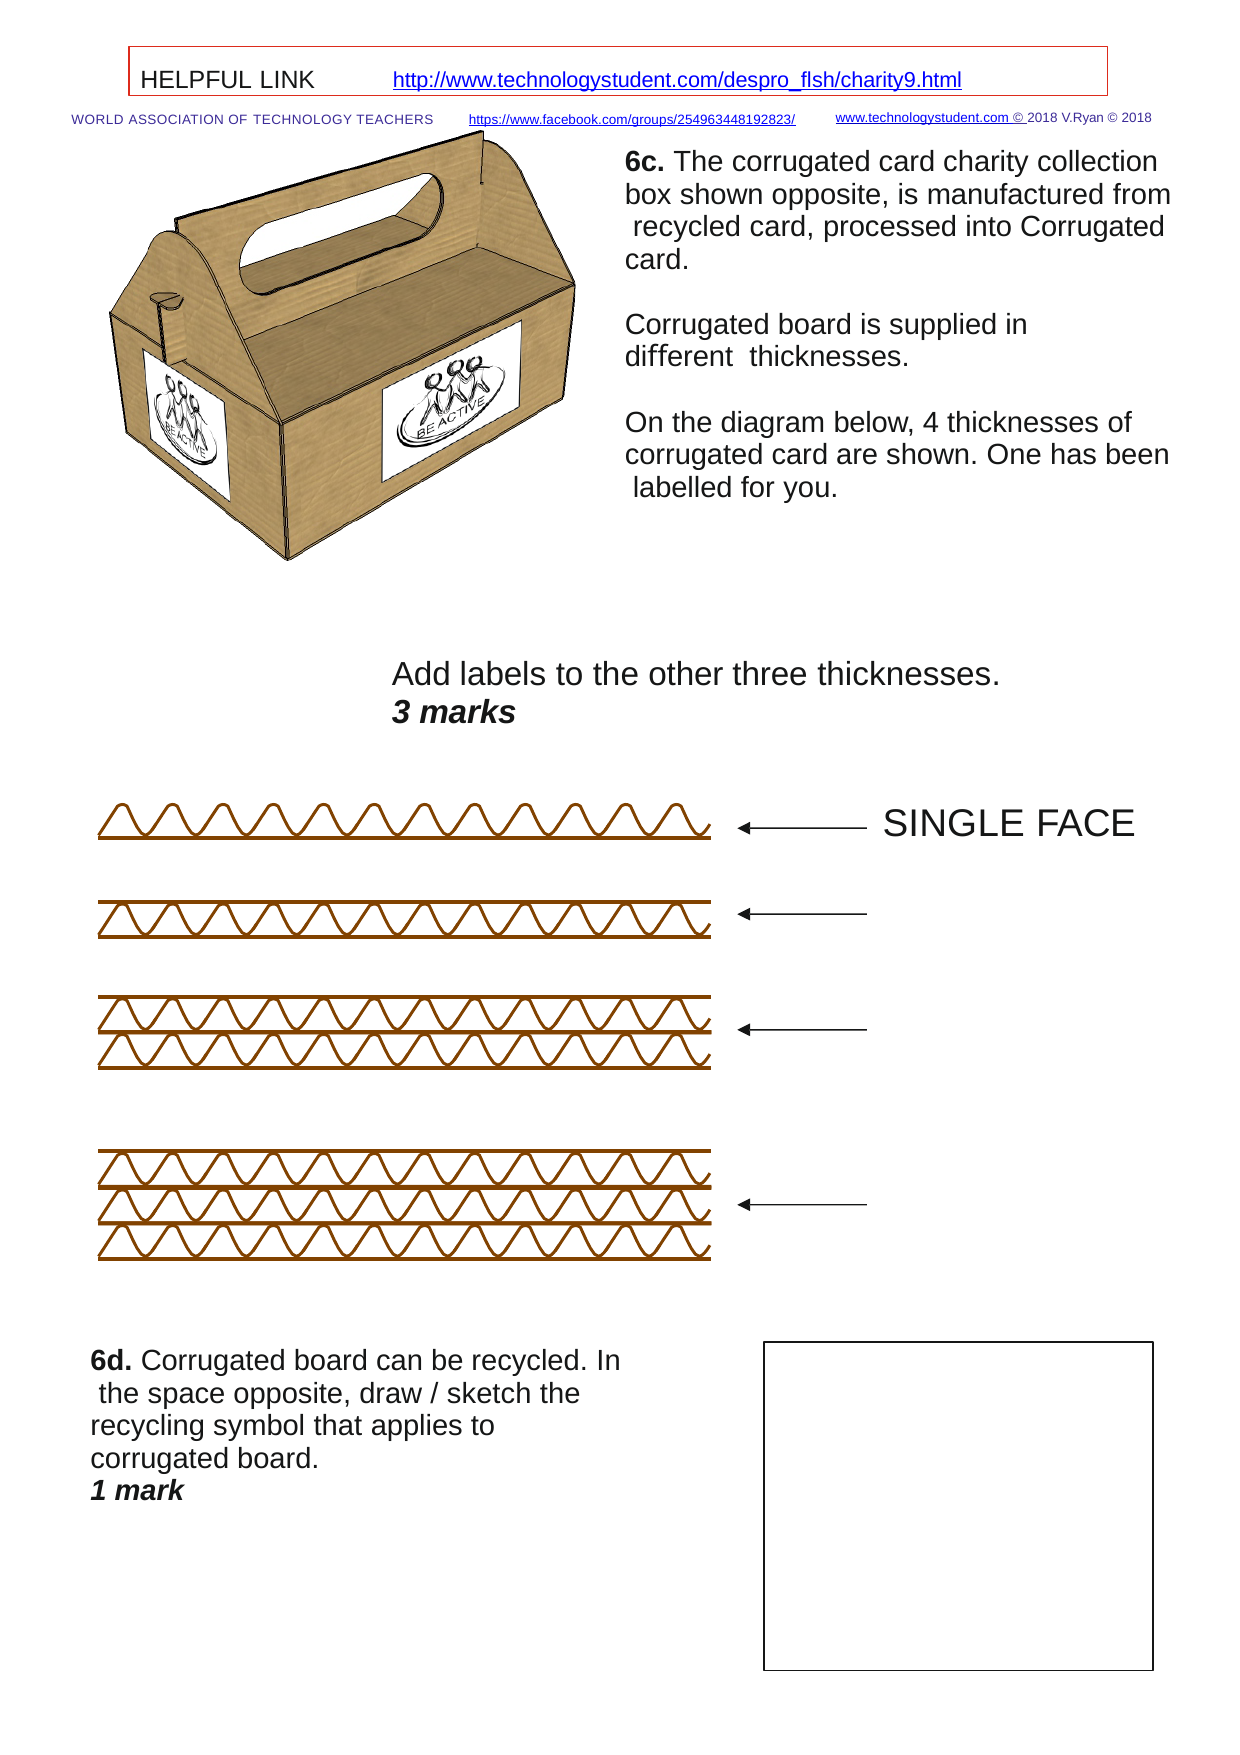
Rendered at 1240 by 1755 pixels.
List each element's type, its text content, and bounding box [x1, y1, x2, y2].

text_box [353, 1226, 407, 1257]
text_box [454, 904, 508, 935]
text_box [454, 998, 508, 1030]
text_box [303, 1035, 357, 1066]
text_box [303, 804, 357, 836]
text_box [555, 1189, 608, 1221]
text_box [98, 1221, 712, 1226]
text_box [202, 1153, 256, 1185]
text_box [252, 904, 306, 935]
text_box [353, 1035, 407, 1066]
text_box [504, 904, 558, 935]
text_box [404, 1153, 457, 1185]
text_box [98, 904, 155, 935]
text_box [555, 904, 609, 935]
text_box [404, 1035, 457, 1066]
text_box [252, 1153, 306, 1185]
text_box 6c. The corrugated card charity collection box shown opposite, is manufactured from recycled card, processed into Corrugated card. Corrugated board is supplied in diﬀerent thicknesses. On the diagram below, 4 thicknesses of corrugated card are shown. One has been labelled for you. [622, 139, 1175, 503]
text_box [353, 1189, 407, 1221]
text_box [142, 348, 231, 503]
text_box [202, 1189, 256, 1221]
text_box [252, 1035, 306, 1066]
text_box [98, 1226, 155, 1257]
text_box [737, 1023, 867, 1037]
text_box [202, 804, 256, 836]
text_box [454, 1189, 508, 1221]
text_box [152, 1189, 206, 1221]
text_box [98, 1030, 712, 1035]
text_box [504, 998, 558, 1030]
text_box [353, 1153, 407, 1185]
text_box [202, 1035, 256, 1066]
text_box [98, 1184, 712, 1189]
text_box [605, 1153, 659, 1185]
text_box [303, 1189, 357, 1221]
text_box [252, 1226, 306, 1257]
text_box [152, 998, 206, 1030]
text_box [605, 998, 659, 1030]
text_box [98, 1189, 155, 1221]
text_box [605, 1226, 659, 1257]
text_box [303, 1153, 357, 1185]
text_box WORLD ASSOCIATION OF TECHNOLOGY TEACHERS https://www.facebook.com/groups/254963448192823/ [69, 108, 801, 128]
text_box [605, 904, 659, 935]
text_box [98, 1153, 155, 1185]
text_box [303, 904, 357, 935]
text_box [202, 904, 256, 935]
text_box [504, 1153, 558, 1185]
text_box [737, 821, 867, 835]
text_box 6d. Corrugated board can be recycled. In the space opposite, draw / sketch the recycling symbol that applies to corrugated board. 1 mark [88, 1339, 625, 1507]
text_box [655, 998, 710, 1030]
text_box [252, 998, 306, 1030]
text_box [555, 1035, 608, 1066]
text_box [353, 998, 407, 1030]
text_box [252, 1189, 306, 1221]
text_box [109, 130, 576, 561]
text_box [152, 1153, 205, 1185]
text_box [655, 1189, 710, 1221]
text_box [737, 907, 867, 921]
text_box [605, 1035, 659, 1066]
text_box [404, 1226, 457, 1257]
text_box [504, 1189, 558, 1221]
text_box [504, 1035, 558, 1066]
text_box [454, 1226, 508, 1257]
text_box [655, 1226, 710, 1257]
text_box [98, 804, 155, 836]
text_box [404, 998, 457, 1030]
text_box [152, 804, 205, 836]
text_box [98, 1035, 155, 1066]
text_box [605, 1189, 659, 1221]
text_box [555, 998, 608, 1030]
text_box [202, 998, 256, 1030]
text_box [763, 1342, 1153, 1671]
text_box [353, 904, 407, 935]
text_box [152, 1035, 205, 1066]
text_box [555, 1226, 608, 1257]
text_box [98, 998, 155, 1030]
text_box [454, 1035, 508, 1066]
text_box [655, 1035, 710, 1066]
text_box [202, 1226, 256, 1257]
text_box HELPFUL LINK http://www.technologystudent.com/despro_ﬂsh/charity9.html [128, 46, 1108, 96]
text_box [655, 904, 710, 935]
text_box [555, 1153, 608, 1185]
text_box Add labels to the other three thicknesses. 3 marks SINGLE FACE [389, 651, 1141, 845]
text_box [404, 904, 457, 935]
text_box [404, 1189, 457, 1221]
text_box [303, 998, 357, 1030]
text_box [152, 1226, 206, 1257]
text_box www.technologystudent.com © 2018 V.Ryan © 2018 [833, 106, 1171, 125]
text_box [454, 1153, 508, 1185]
text_box [381, 319, 522, 483]
text_box [252, 804, 306, 836]
text_box [504, 1226, 558, 1257]
text_box [737, 1198, 867, 1212]
text_box [152, 904, 206, 935]
text_box [303, 1226, 357, 1257]
text_box [655, 1153, 710, 1185]
text_box [353, 804, 389, 830]
